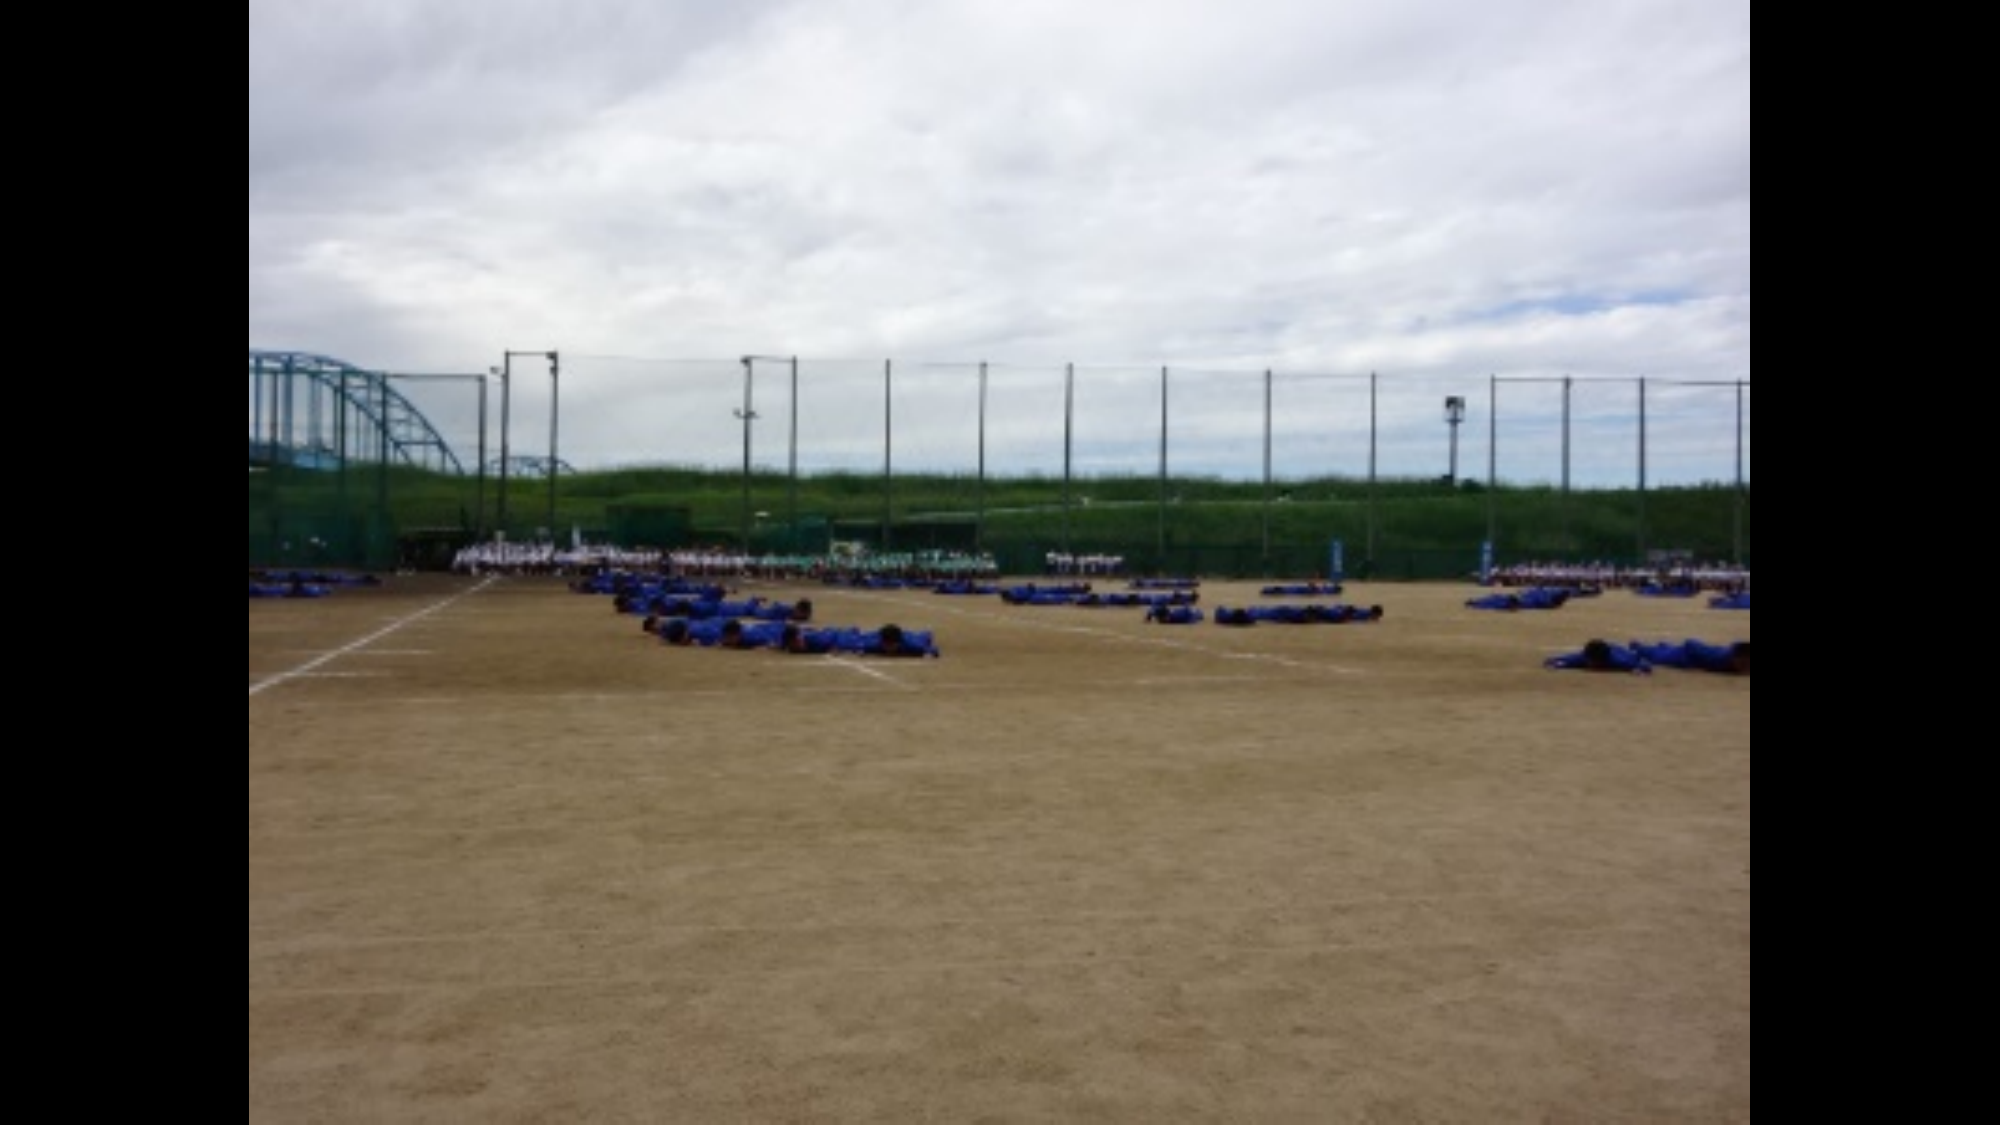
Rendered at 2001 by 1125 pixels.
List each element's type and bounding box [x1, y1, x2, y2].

picture [249, 0, 1750, 1125]
